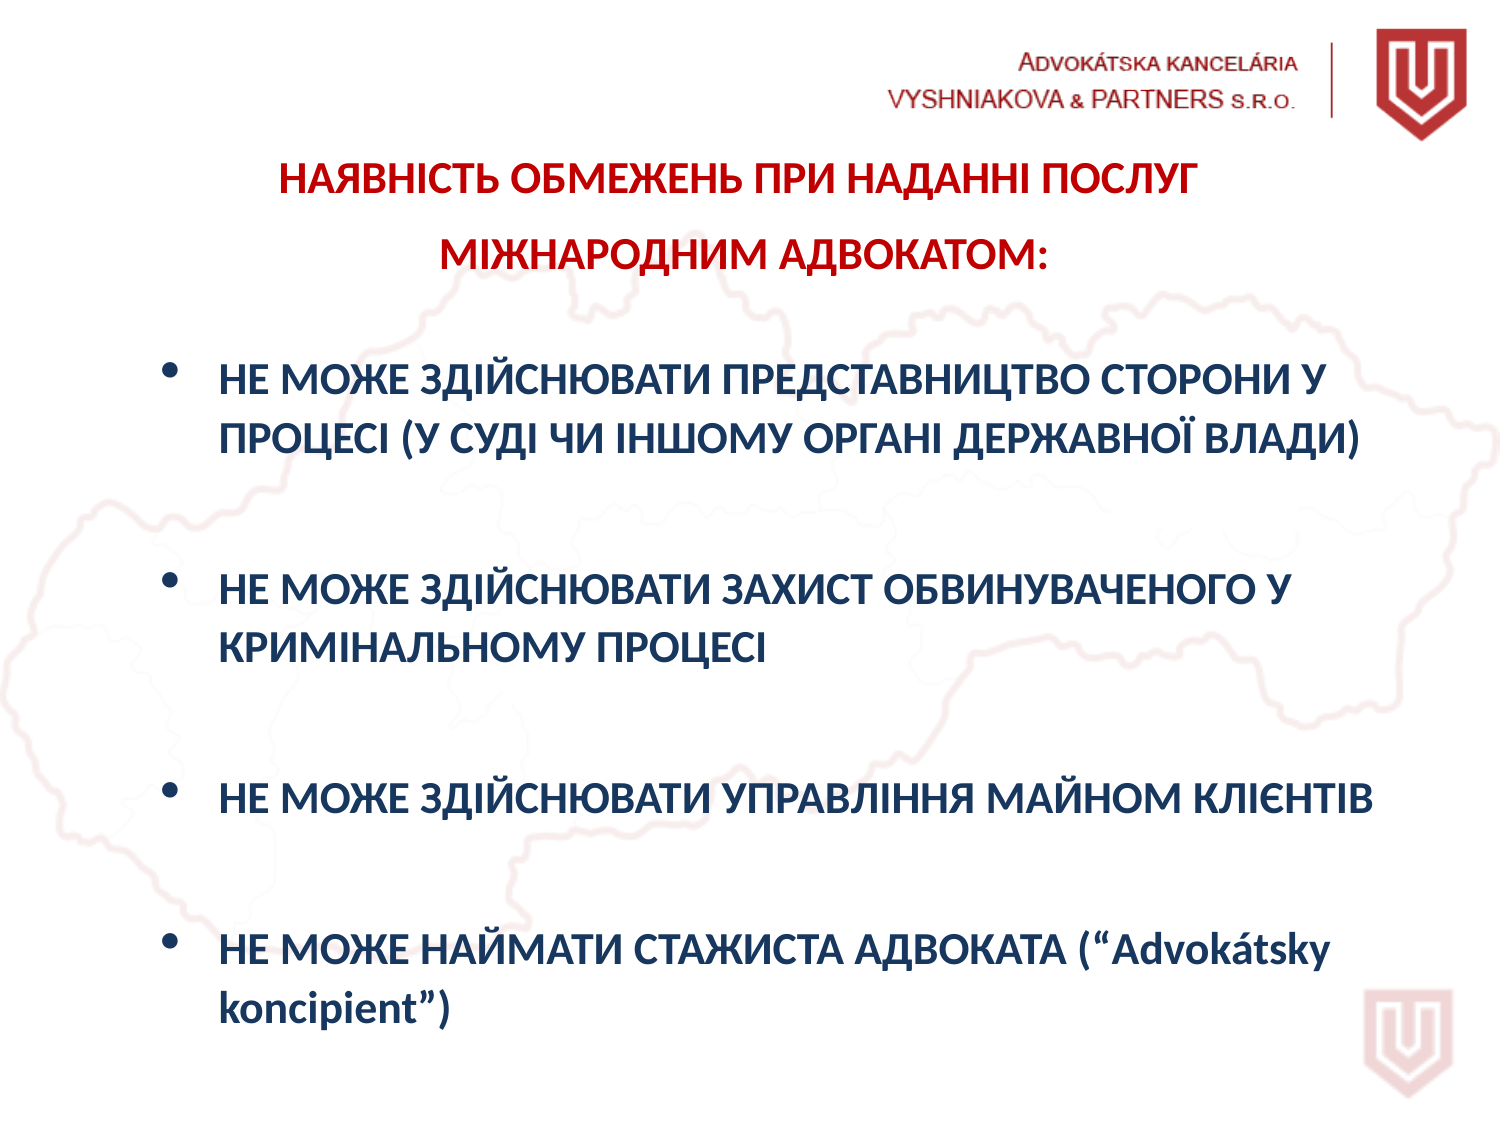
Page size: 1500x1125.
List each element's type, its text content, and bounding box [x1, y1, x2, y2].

text_box НЕ МОЖЕ ЗДІЙСНЮВАТИ ПРЕДСТАВНИЦТВО СТОРОНИ У ПРОЦЕСІ (У СУДІ ЧИ ІНШОМУ ОРГАНІ ДЕРЖАВНОЇ ВЛАДИ) НЕ МОЖЕ ЗДІЙСНЮВАТИ ЗАХИСТ ОБВИНУВАЧЕНОГО У КРИМІНАЛЬНОМУ ПРОЦЕСІ НЕ МОЖЕ ЗДІЙСНЮВАТИ УПРАВЛІННЯ МАЙНОМ КЛІЄНТІВ НЕ МОЖЕ НАЙМАТИ СТАЖИСТА АДВОКАТА (“Advokátsky koncipient”) [147, 981, 1412, 1125]
picture [0, 0, 1500, 973]
picture [1352, 983, 1500, 1107]
